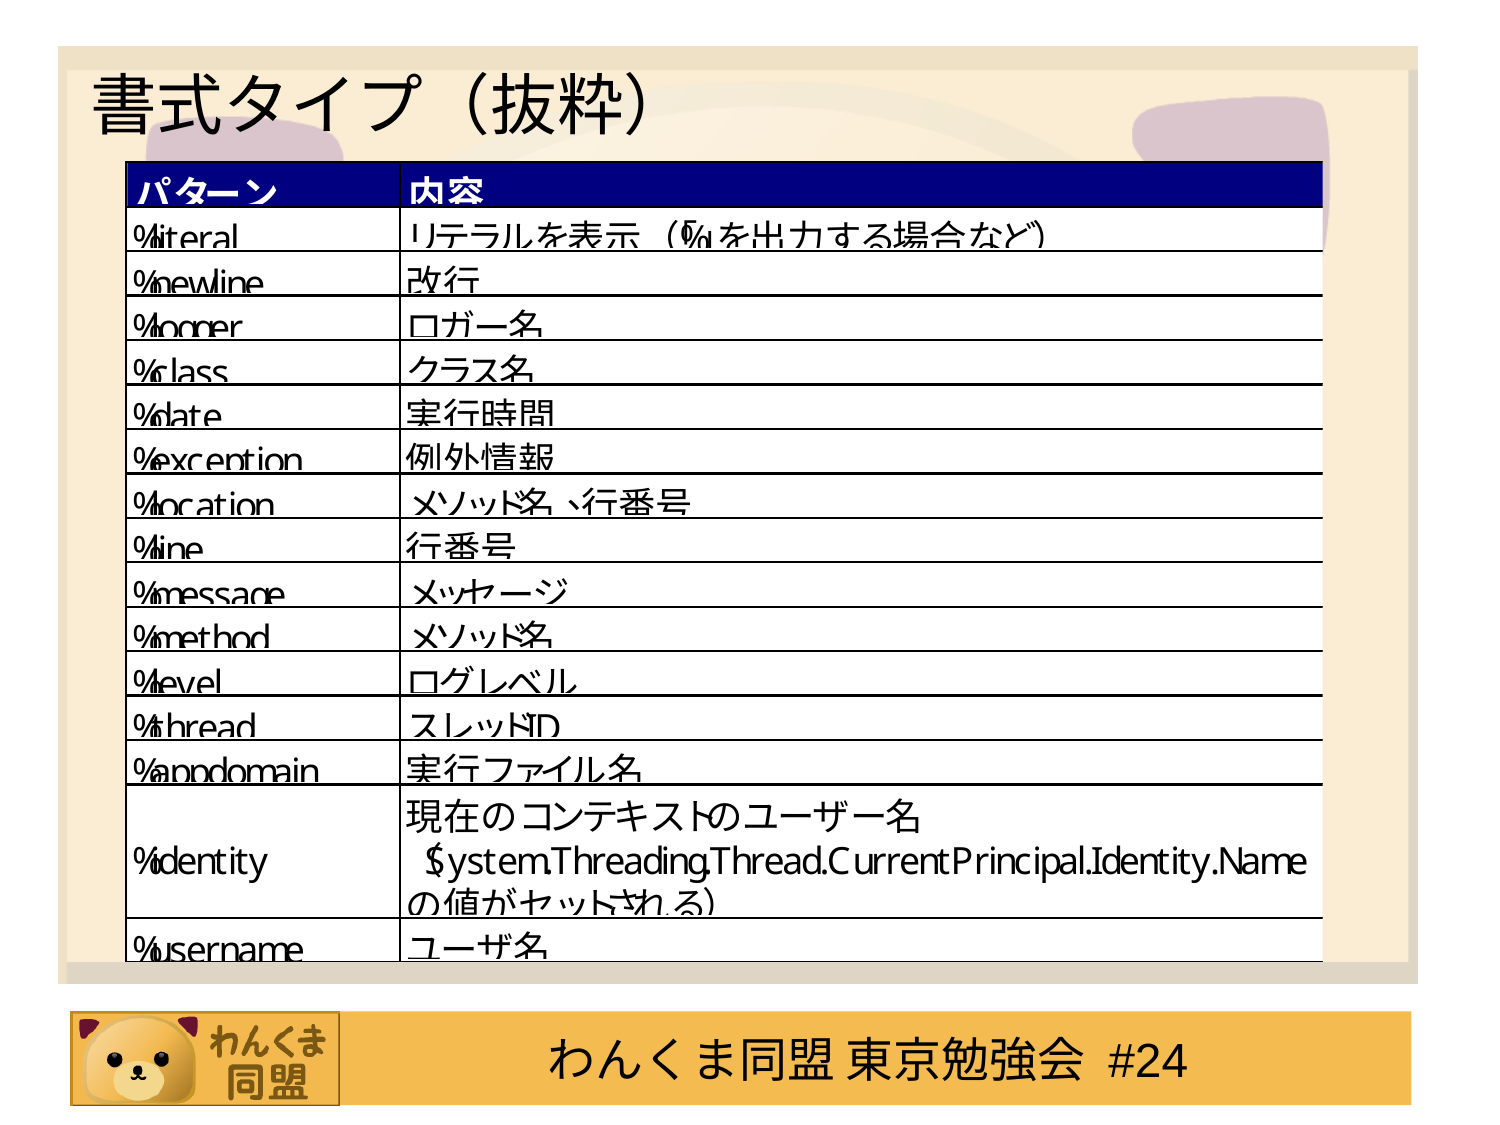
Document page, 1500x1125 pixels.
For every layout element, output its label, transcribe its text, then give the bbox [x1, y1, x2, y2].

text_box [124, 160, 1326, 964]
picture [70, 1011, 340, 1106]
title 書式タイプ（抜粋） [74, 44, 1426, 162]
picture [58, 46, 1418, 984]
